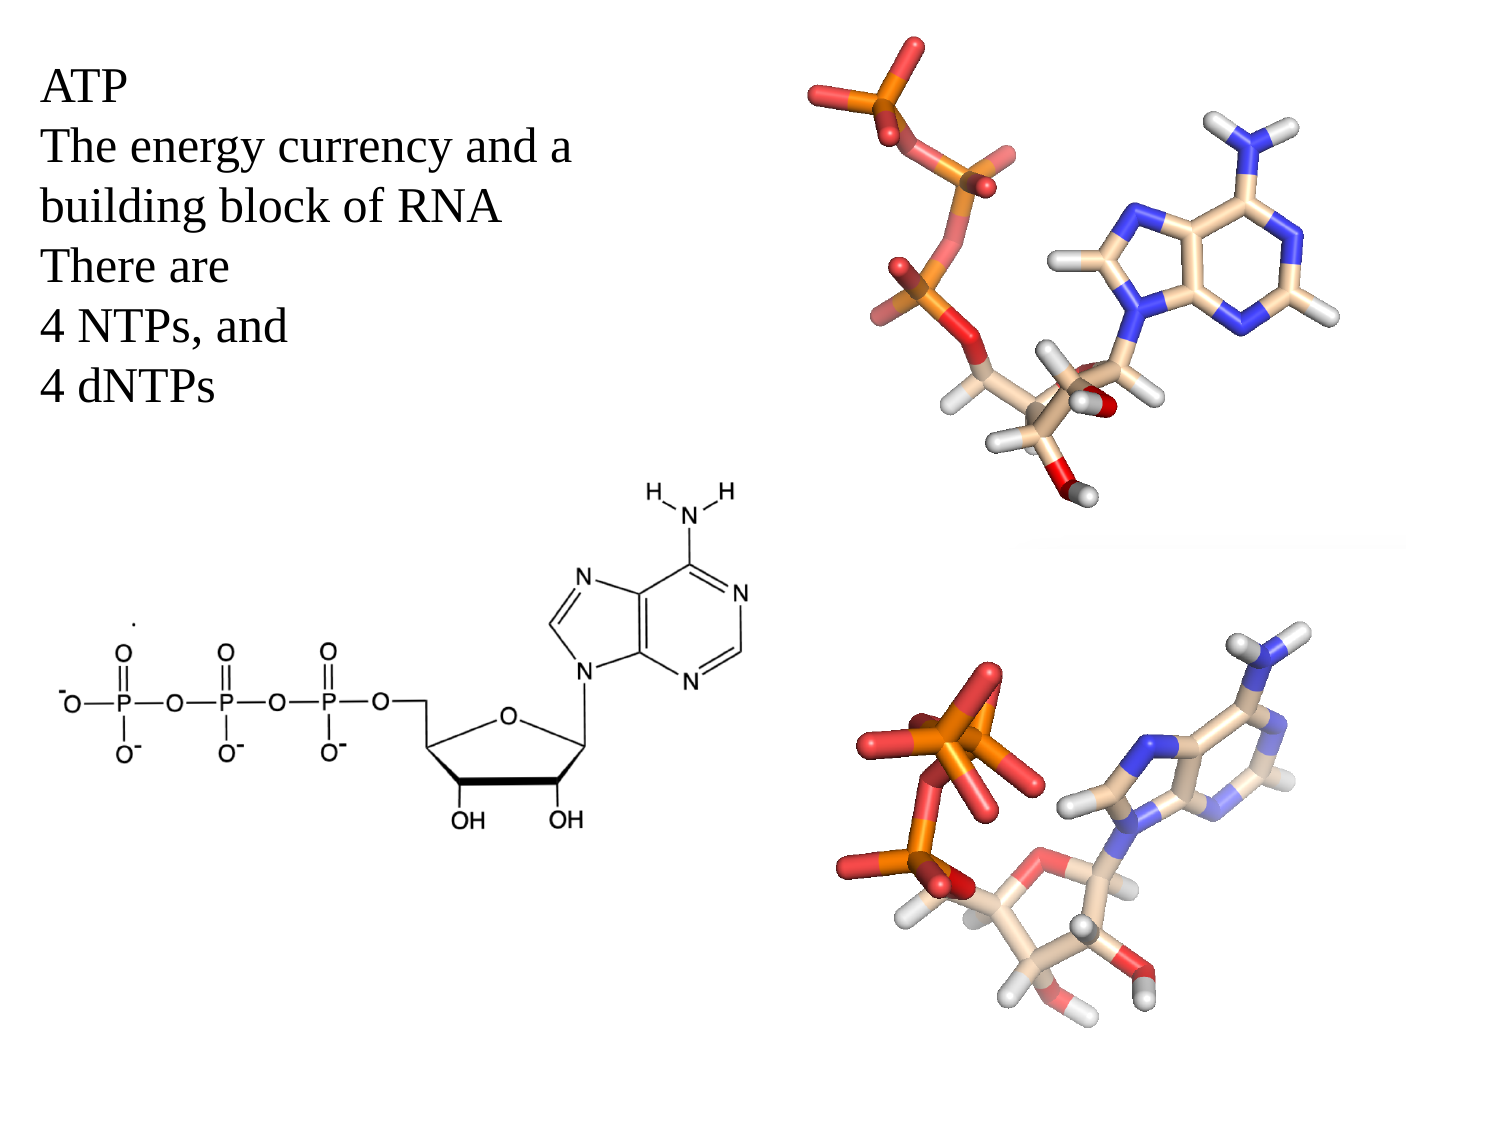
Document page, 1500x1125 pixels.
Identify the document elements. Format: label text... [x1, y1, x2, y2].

picture [26, 0, 1411, 1110]
text_box ATP The energy currency and a building block of RNA There are 4 NTPs, and 4 dNTPs [24, 44, 723, 420]
